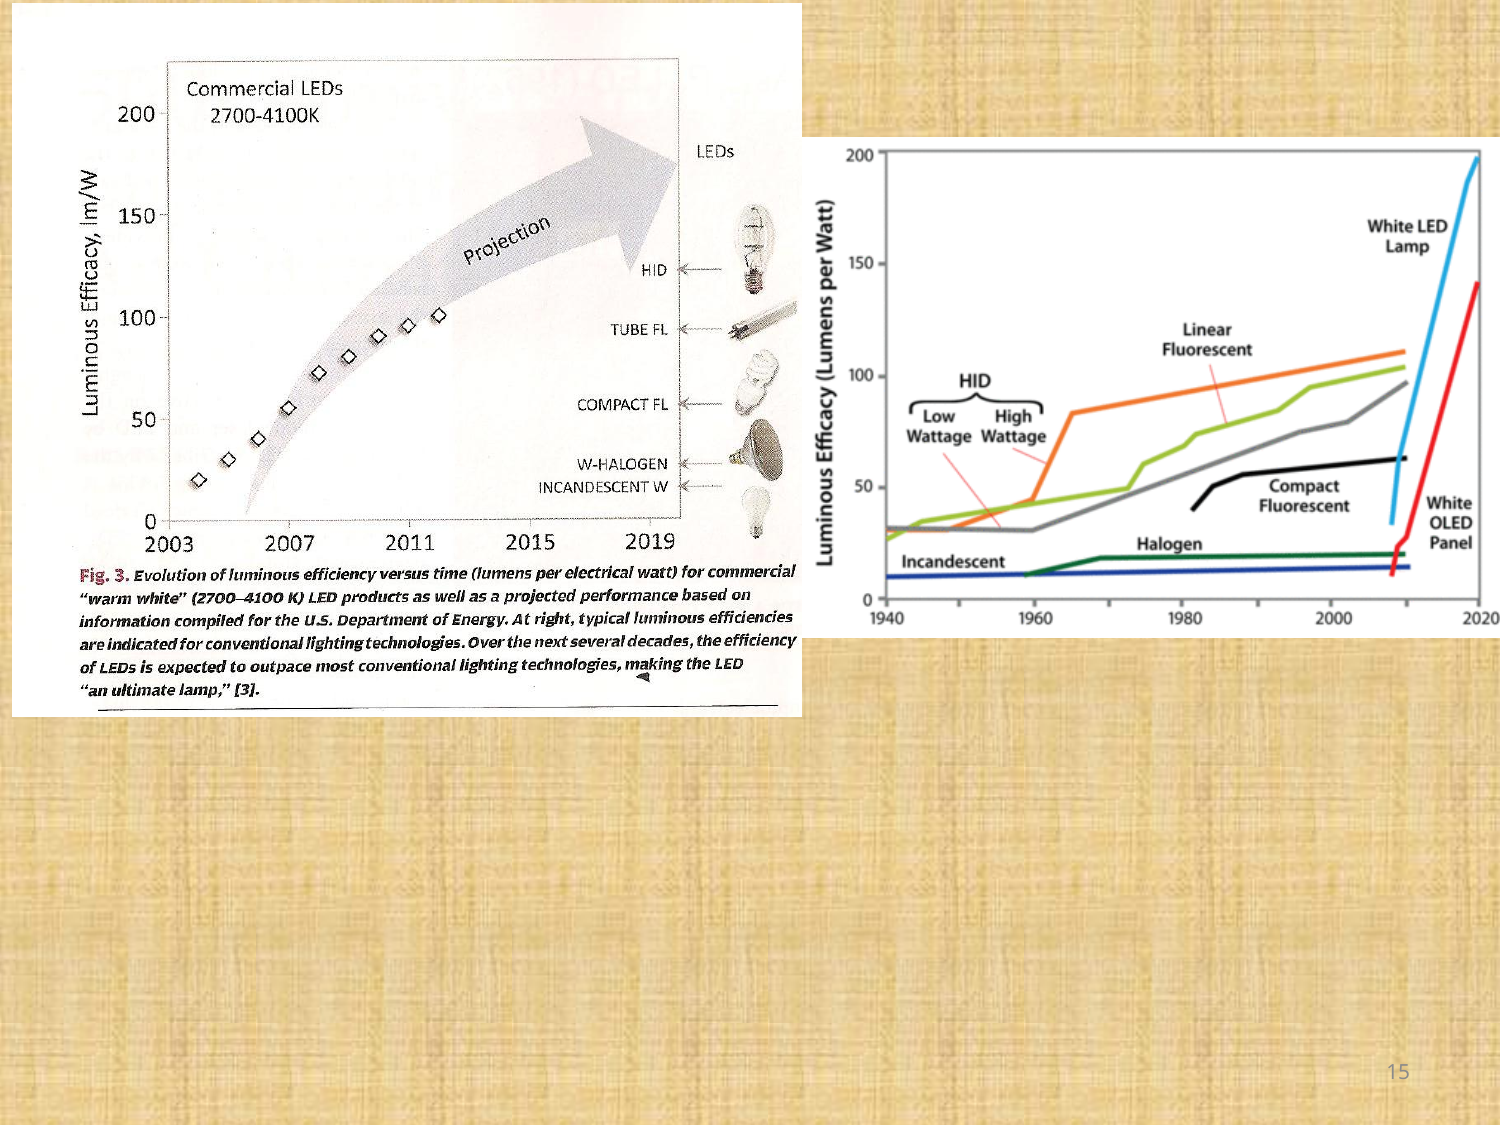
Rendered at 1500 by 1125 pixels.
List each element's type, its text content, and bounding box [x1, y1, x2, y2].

picture [0, 0, 1500, 1125]
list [12, 3, 802, 717]
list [806, 137, 1500, 638]
slide_number 15 [1074, 1042, 1425, 1103]
